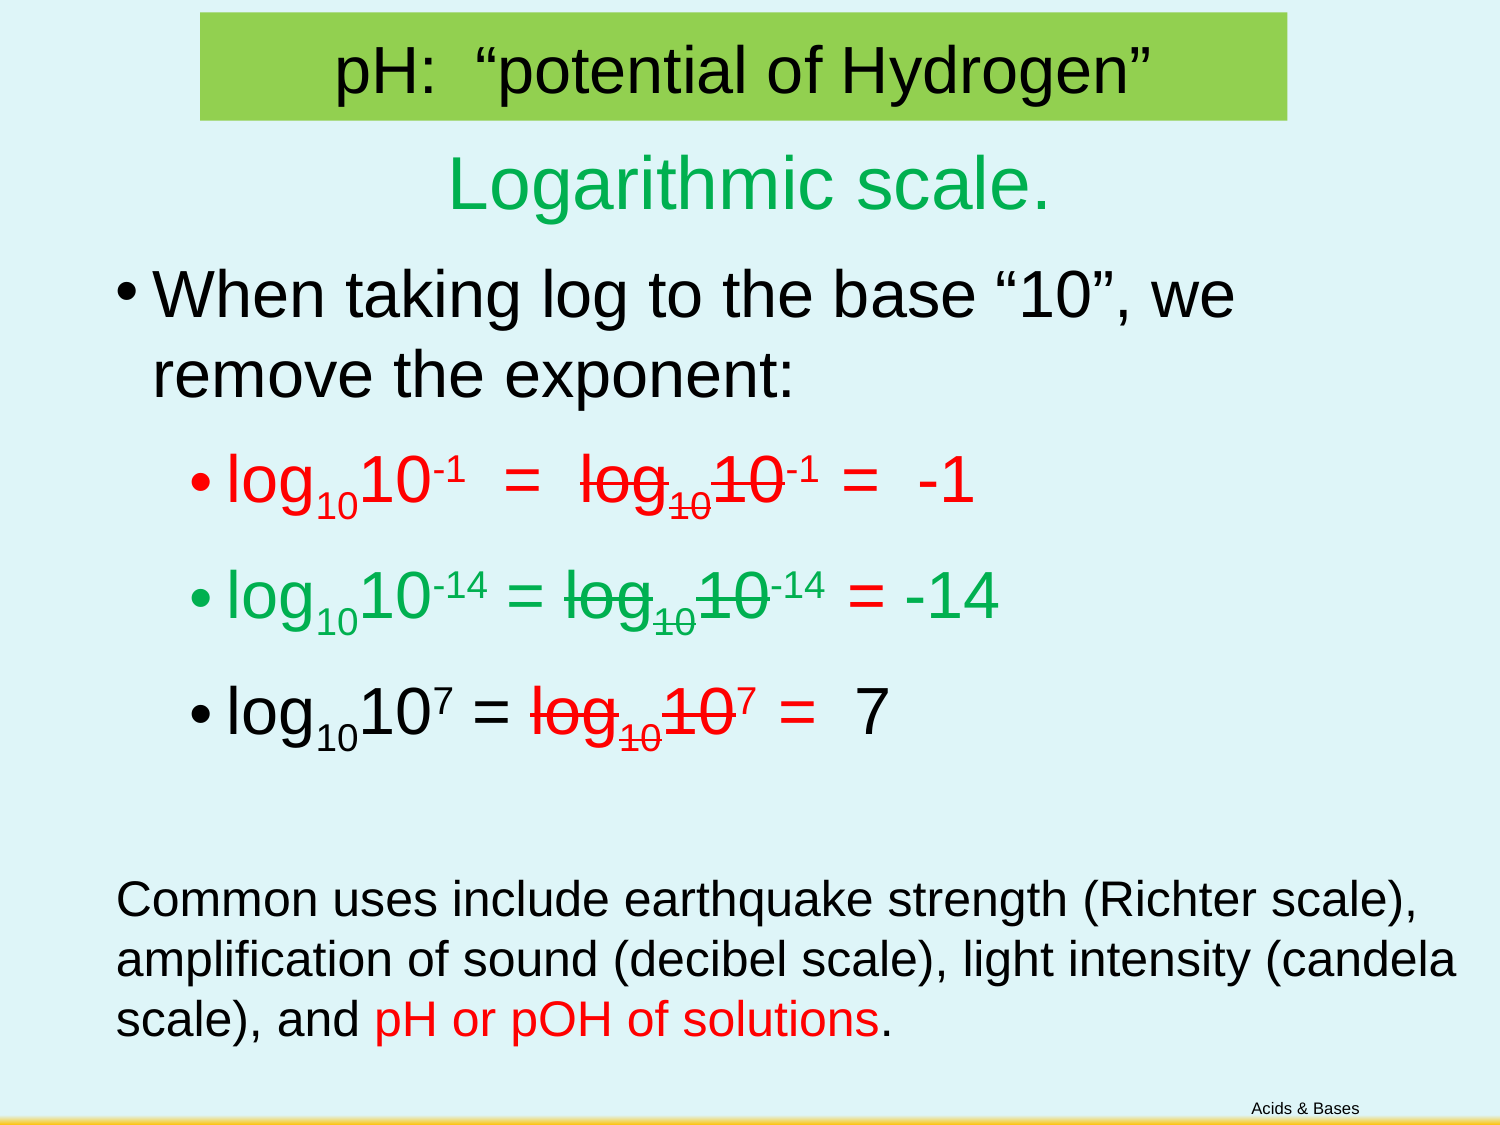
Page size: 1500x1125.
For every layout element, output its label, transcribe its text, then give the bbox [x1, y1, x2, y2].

footer Acids & Bases [675, 1074, 1375, 1125]
text_box pH: “potential of Hydrogen” [200, 12, 1288, 121]
text_box Logarithmic scale. When taking log to the base “10”, we remove the exponent: log1010-1 = log1010-1 = -1 log1010-14 = log1010-14 = -14 log10107 = log10107 = 7 Common uses include earthquake strength (Richter scale), amplification of sound (decibel scale), light intensity (candela scale), and pH or pOH of solutions. [24, 137, 1475, 1054]
